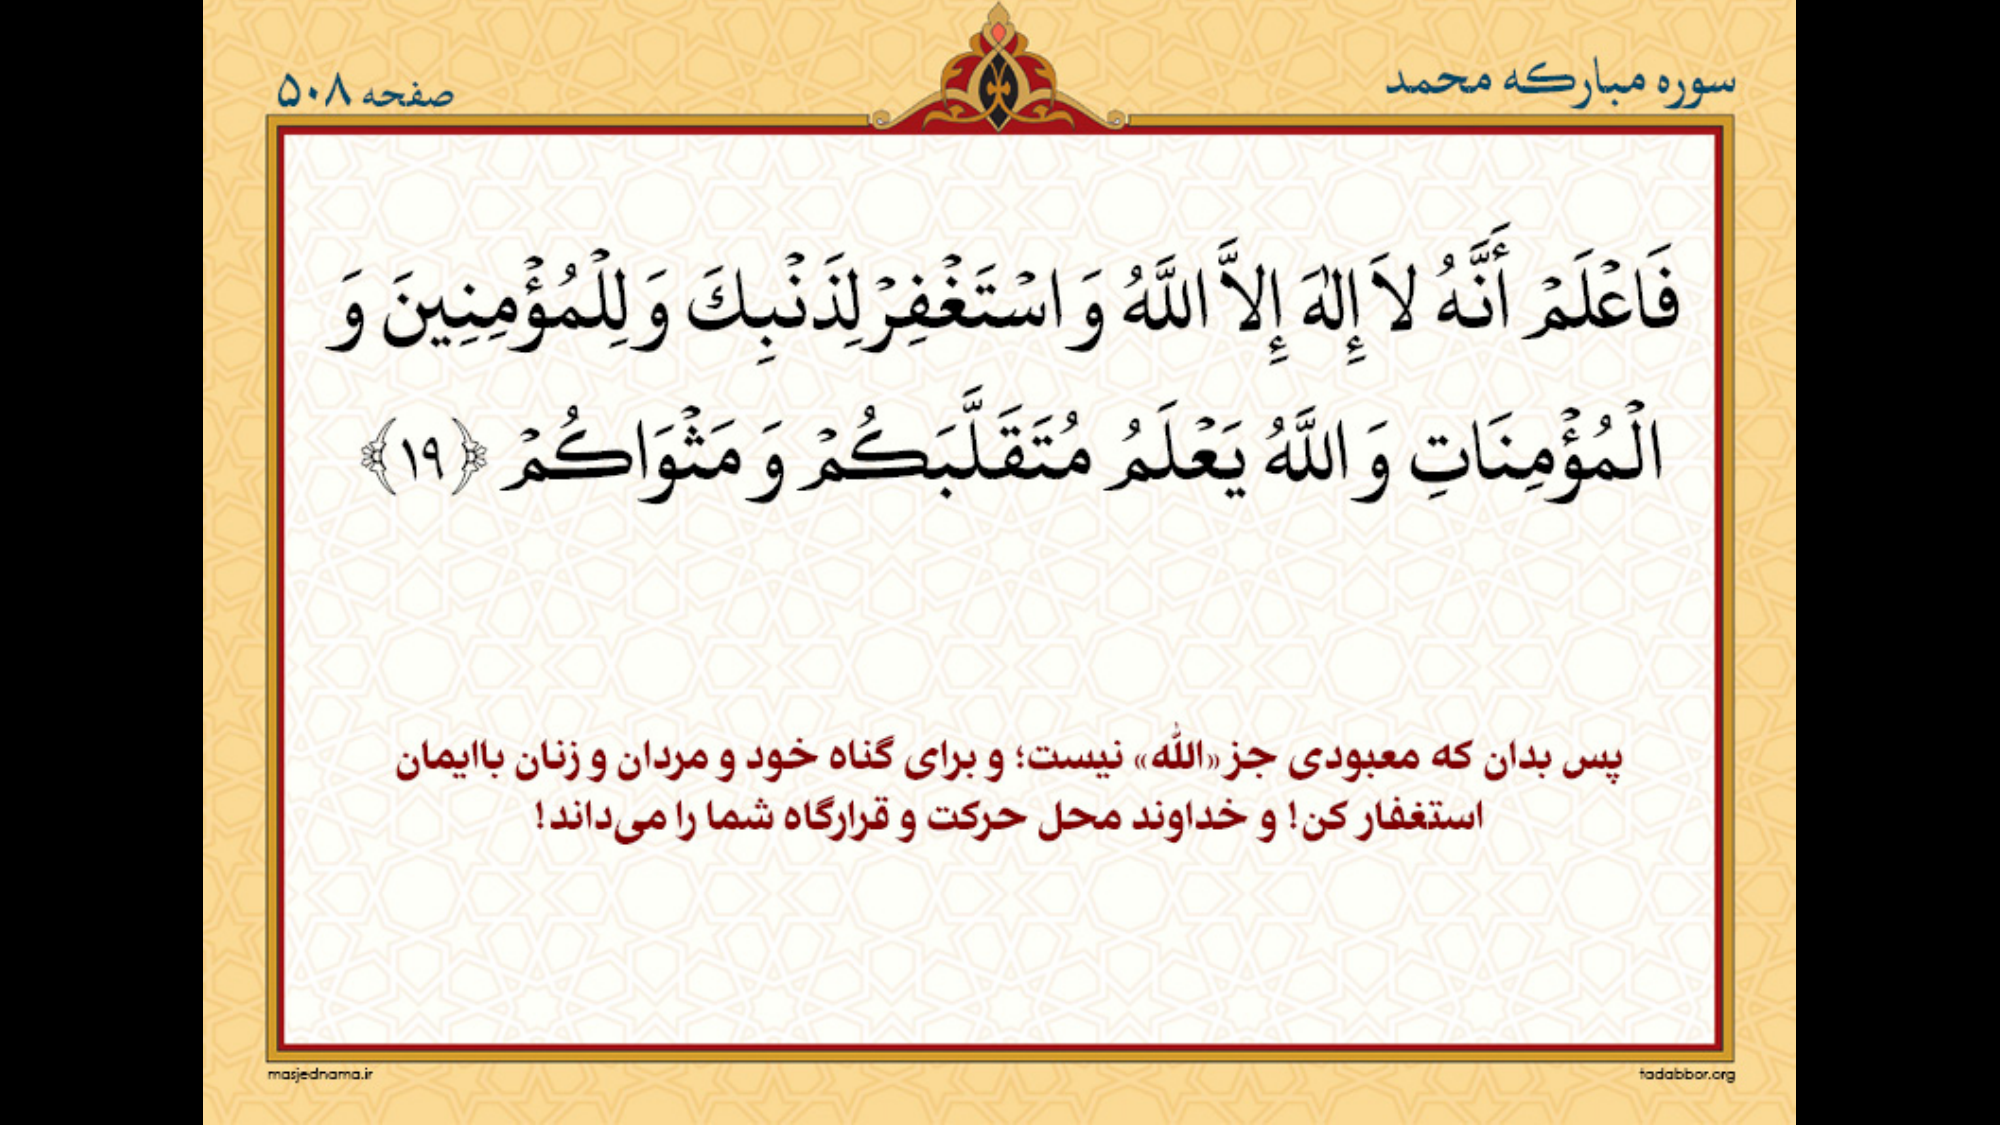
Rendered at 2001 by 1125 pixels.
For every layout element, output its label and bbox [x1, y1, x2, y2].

picture [203, 0, 1796, 1125]
